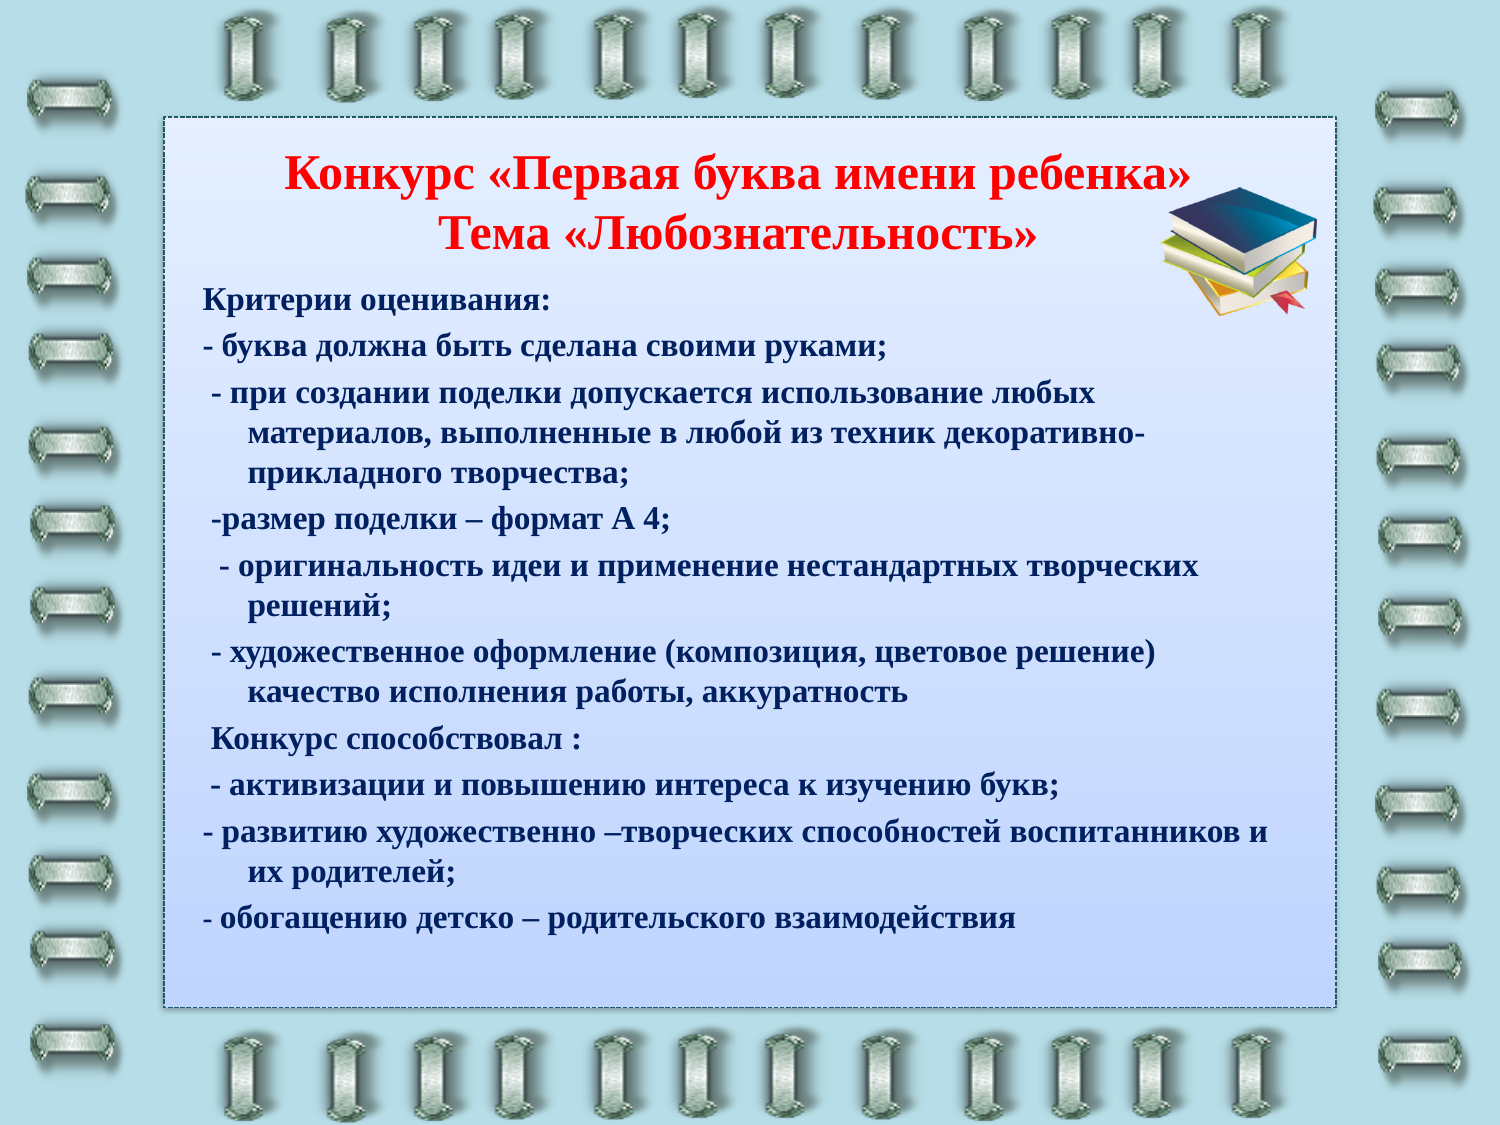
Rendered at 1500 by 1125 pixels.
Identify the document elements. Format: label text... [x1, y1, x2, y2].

picture [23, 35, 129, 1090]
picture [177, 1021, 1300, 1124]
picture [177, 0, 1300, 104]
title Конкурс «Первая буква имени ребенка» Тема «Любознательность» [210, 128, 1266, 269]
list Критерии оценивания: - буква должна быть сделана своими руками; - при создании поделки допускается использование любых материалов, выполненные в любой из техник декоративно-прикладного творчества; -размер поделки – формат А 4; - оригинальность идеи и применение нестандартных творческих решений; - художественное оформление (композиция, цветовое решение) качество исполнения работы, аккуратность Конкурс способствовал : - активизации и повышению интереса к изучению букв; - развитию художественно –творческих способностей воспитанников и их родителей; - обогащению детско – родительского взаимодействия [187, 269, 1289, 985]
picture [1159, 187, 1317, 316]
picture [1371, 46, 1476, 1102]
